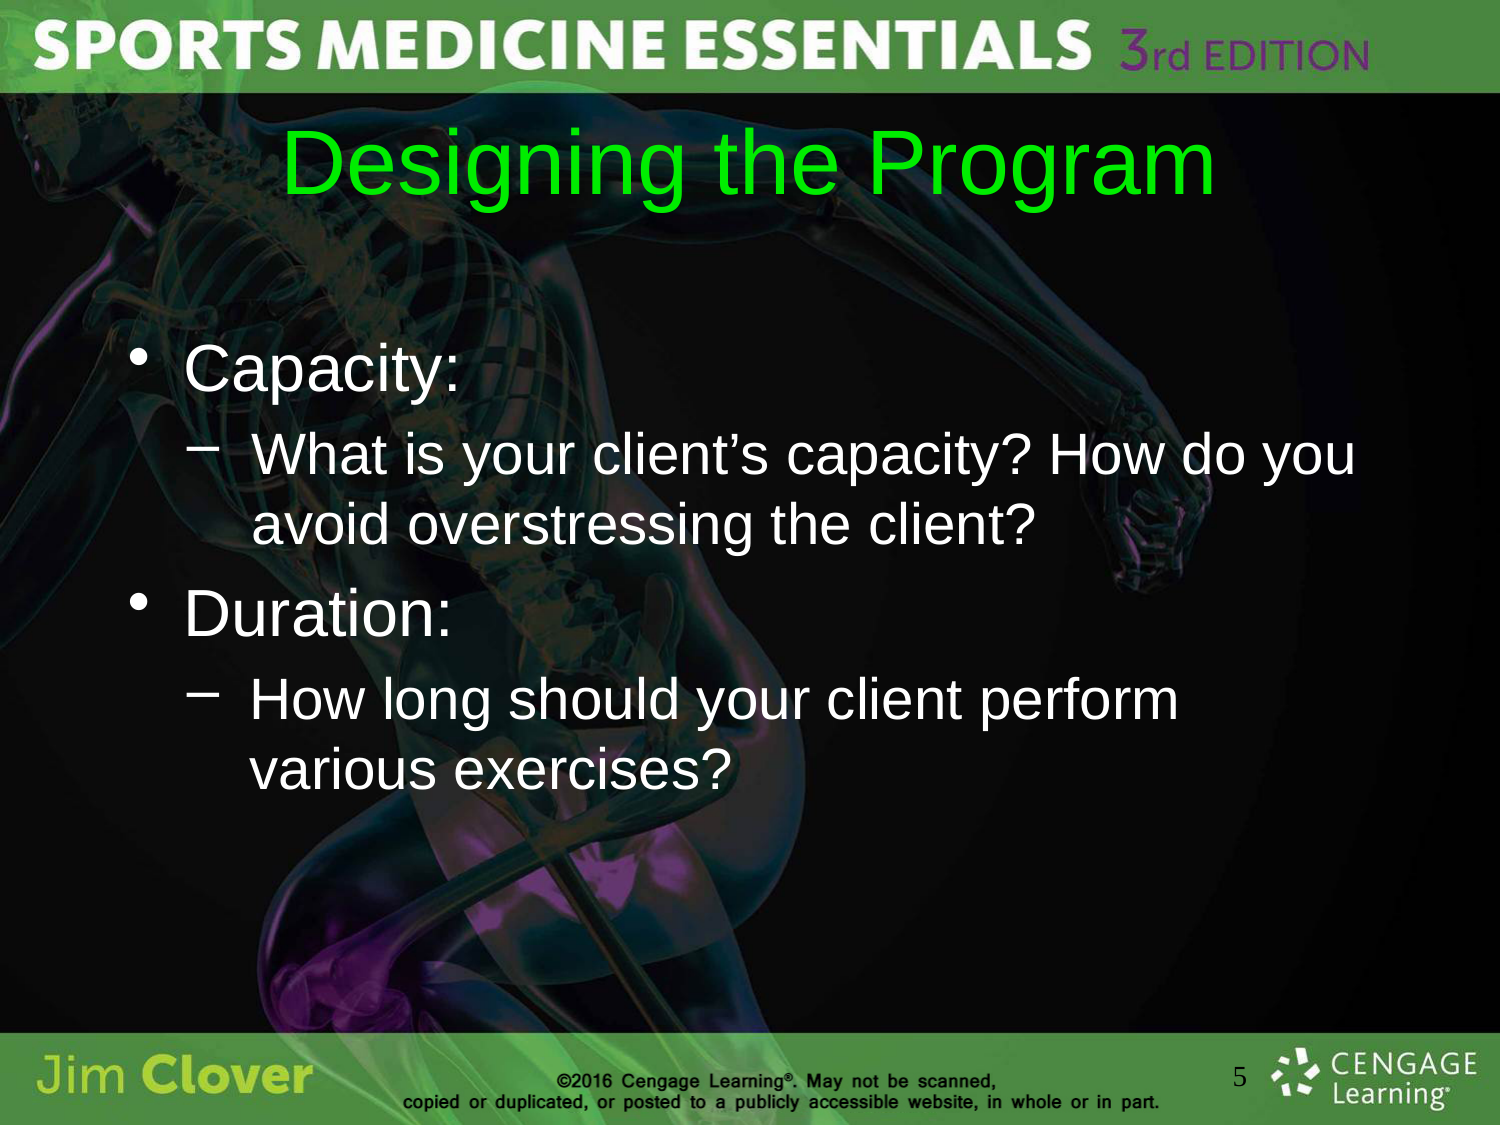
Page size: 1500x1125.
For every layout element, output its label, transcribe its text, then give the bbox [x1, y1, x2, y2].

picture [0, 0, 1500, 1125]
list Capacity: What is your client’s capacity? How do you avoid overstressing the client? Duration: How long should your client perform various exercises? [112, 317, 1388, 993]
slide_number 5 [950, 1050, 1263, 1125]
title Designing the Program [99, 103, 1400, 316]
